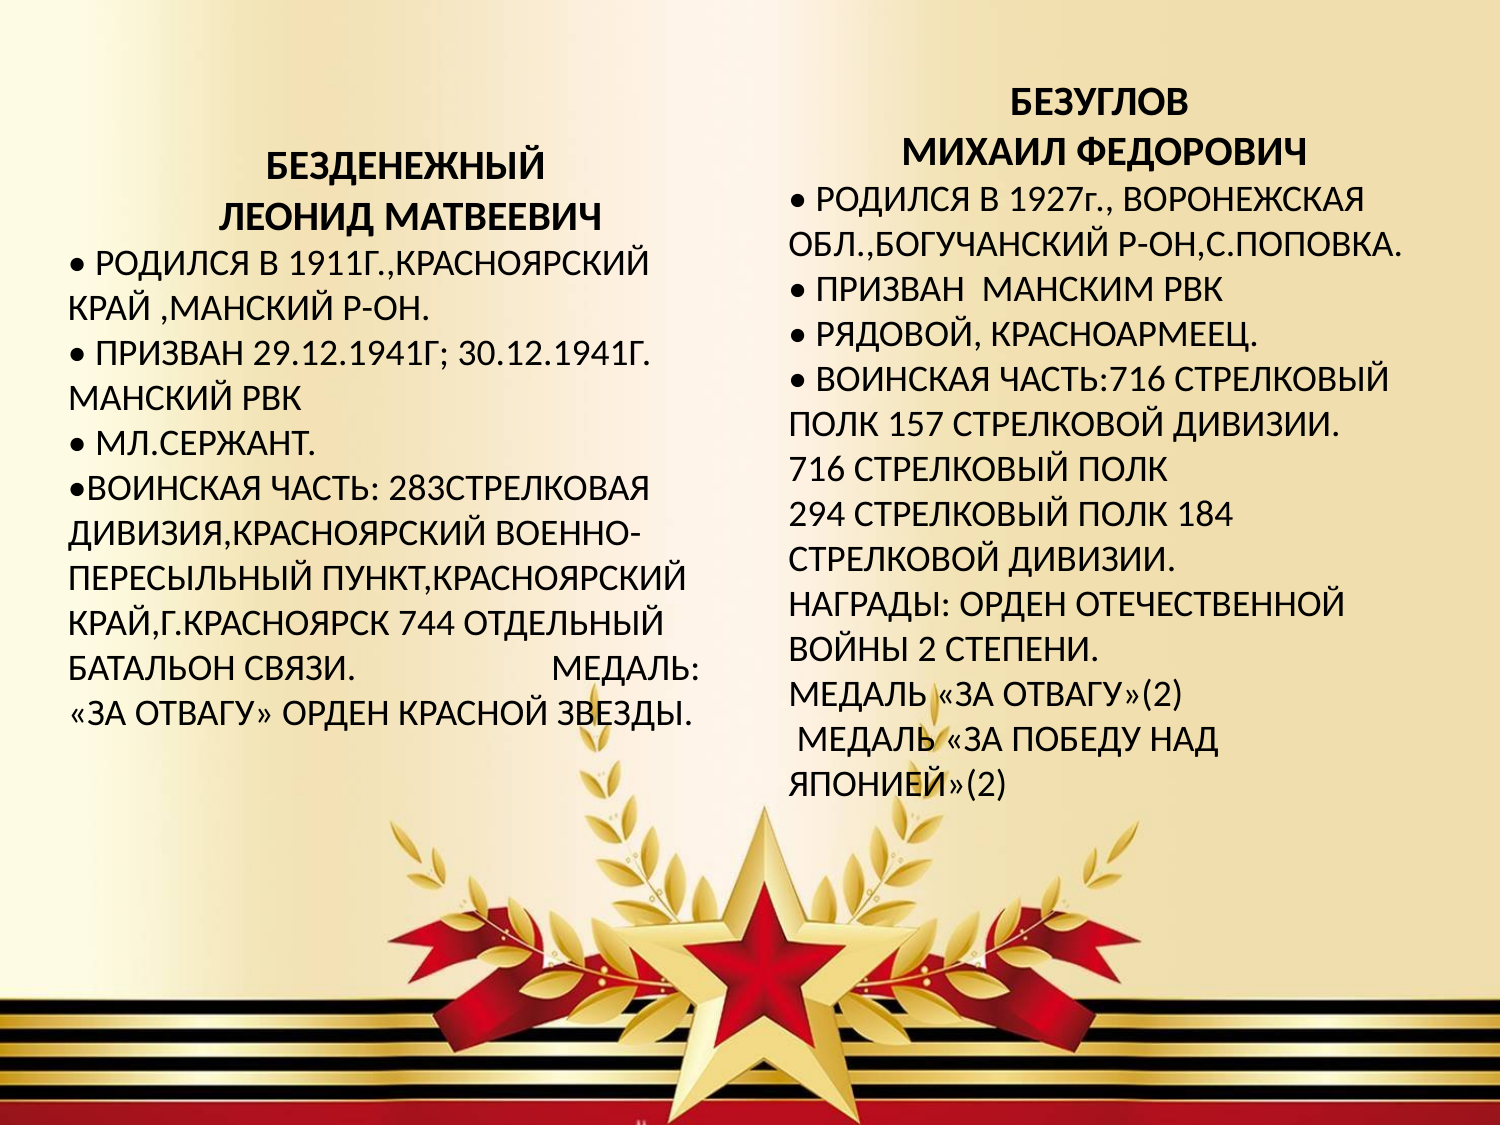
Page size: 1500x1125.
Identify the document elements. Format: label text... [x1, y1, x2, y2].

text_box БЕЗУГЛОВ МИХАИЛ ФЕДОРОВИЧ • РОДИЛСЯ В 1927г., ВОРОНЕЖСКАЯ ОБЛ.,БОГУЧАНСКИЙ Р-ОН,С.ПОПОВКА. • ПРИЗВАН МАНСКИМ РВК • РЯДОВОЙ, КРАСНОАРМЕЕЦ. • ВОИНСКАЯ ЧАСТЬ:716 СТРЕЛКОВЫЙ ПОЛК 157 СТРЕЛКОВОЙ ДИВИЗИИ. 716 СТРЕЛКОВЫЙ ПОЛК 294 СТРЕЛКОВЫЙ ПОЛК 184 СТРЕЛКОВОЙ ДИВИЗИИ. НАГРАДЫ: ОРДЕН ОТЕЧЕСТВЕННОЙ ВОЙНЫ 2 СТЕПЕНИ. МЕДАЛЬ «ЗА ОТВАГУ»(2) МЕДАЛЬ «ЗА ПОБЕДУ НАД ЯПОНИЕЙ»(2) [773, 558, 1436, 812]
text_box [98, 741, 762, 988]
picture [0, 0, 1500, 1125]
text_box БЕЗУГЛОВ МИХАИЛ ФЕДОРОВИЧ • РОДИЛСЯ В 1927г., ВОРОНЕЖСКАЯ ОБЛ.,БОГУЧАНСКИЙ Р-ОН,С.ПОПОВКА. • ПРИЗВАН МАНСКИМ РВК • РЯДОВОЙ, КРАСНОАРМЕЕЦ. • ВОИНСКАЯ ЧАСТЬ:716 СТРЕЛКОВЫЙ ПОЛК 157 СТРЕЛКОВОЙ ДИВИЗИИ. 716 СТРЕЛКОВЫЙ ПОЛК 294 СТРЕЛКОВЫЙ ПОЛК 184 СТРЕЛКОВОЙ ДИВИЗИИ. НАГРАДЫ: ОРДЕН ОТЕЧЕСТВЕННОЙ ВОЙНЫ 2 СТЕПЕНИ. МЕДАЛЬ «ЗА ОТВАГУ»(2) МЕДАЛЬ «ЗА ПОБЕДУ НАД ЯПОНИЕЙ»(2) [773, 66, 1436, 492]
text_box [761, 492, 1447, 558]
text_box БЕЗДЕНЕЖНЫЙ ЛЕОНИД МАТВЕЕВИЧ • РОДИЛСЯ В 1911Г.,КРАСНОЯРСКИЙ КРАЙ ,МАНСКИЙ Р-ОН. • ПРИЗВАН 29.12.1941Г; 30.12.1941Г. МАНСКИЙ РВК • МЛ.СЕРЖАНТ. •ВОИНСКАЯ ЧАСТЬ: 283СТРЕЛКОВАЯ ДИВИЗИЯ,КРАСНОЯРСКИЙ ВОЕННО-ПЕРЕСЫЛЬНЫЙ ПУНКТ,КРАСНОЯРСКИЙ КРАЙ,Г.КРАСНОЯРСК 744 ОТДЕЛЬНЫЙ БАТАЛЬОН СВЯЗИ. МЕДАЛЬ: «ЗА ОТВАГУ» ОРДЕН КРАСНОЙ ЗВЕЗДЫ. [53, 30, 768, 741]
